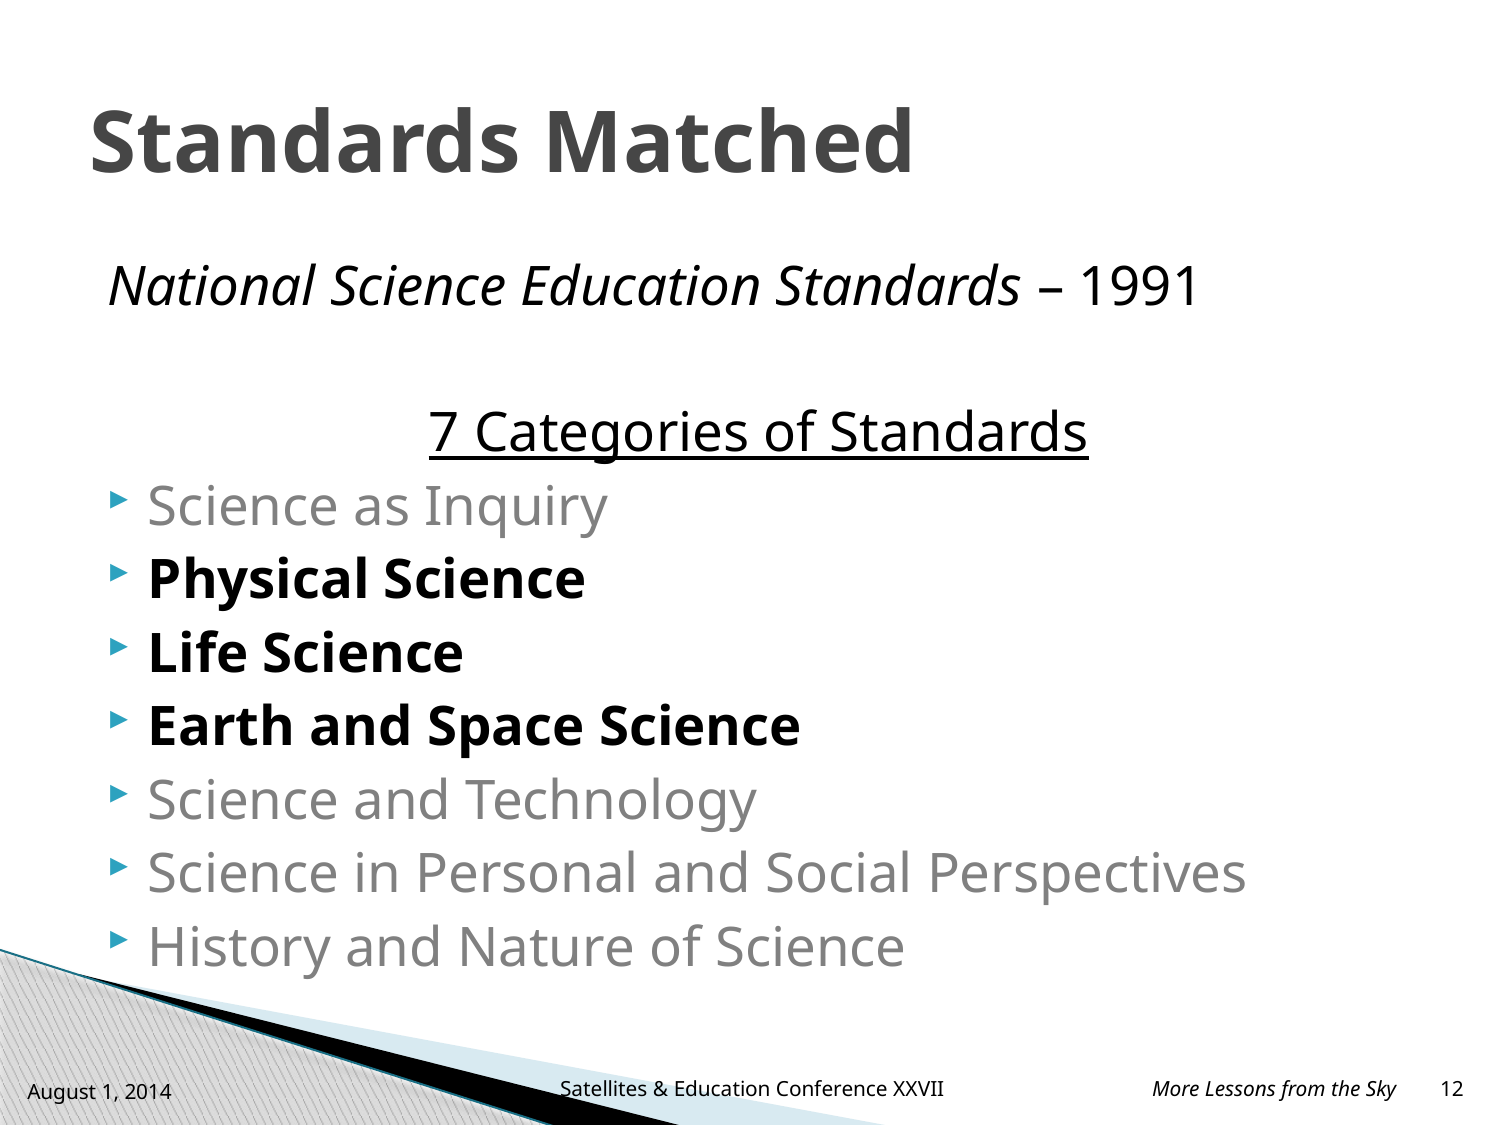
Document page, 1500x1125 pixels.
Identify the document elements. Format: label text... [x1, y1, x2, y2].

list National Science Education Standards – 1991 7 Categories of Standards Science as Inquiry Physical Science Life Science Earth and Space Science Science and Technology Science in Personal and Social Perspectives History and Nature of Science [75, 243, 1425, 986]
slide_number More Lessons from the Sky 12 [1087, 1051, 1479, 1112]
footer Satellites & Education Conference XXVII [425, 1051, 1080, 1112]
title Standards Matched [75, 45, 1425, 233]
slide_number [12, 1051, 328, 1112]
